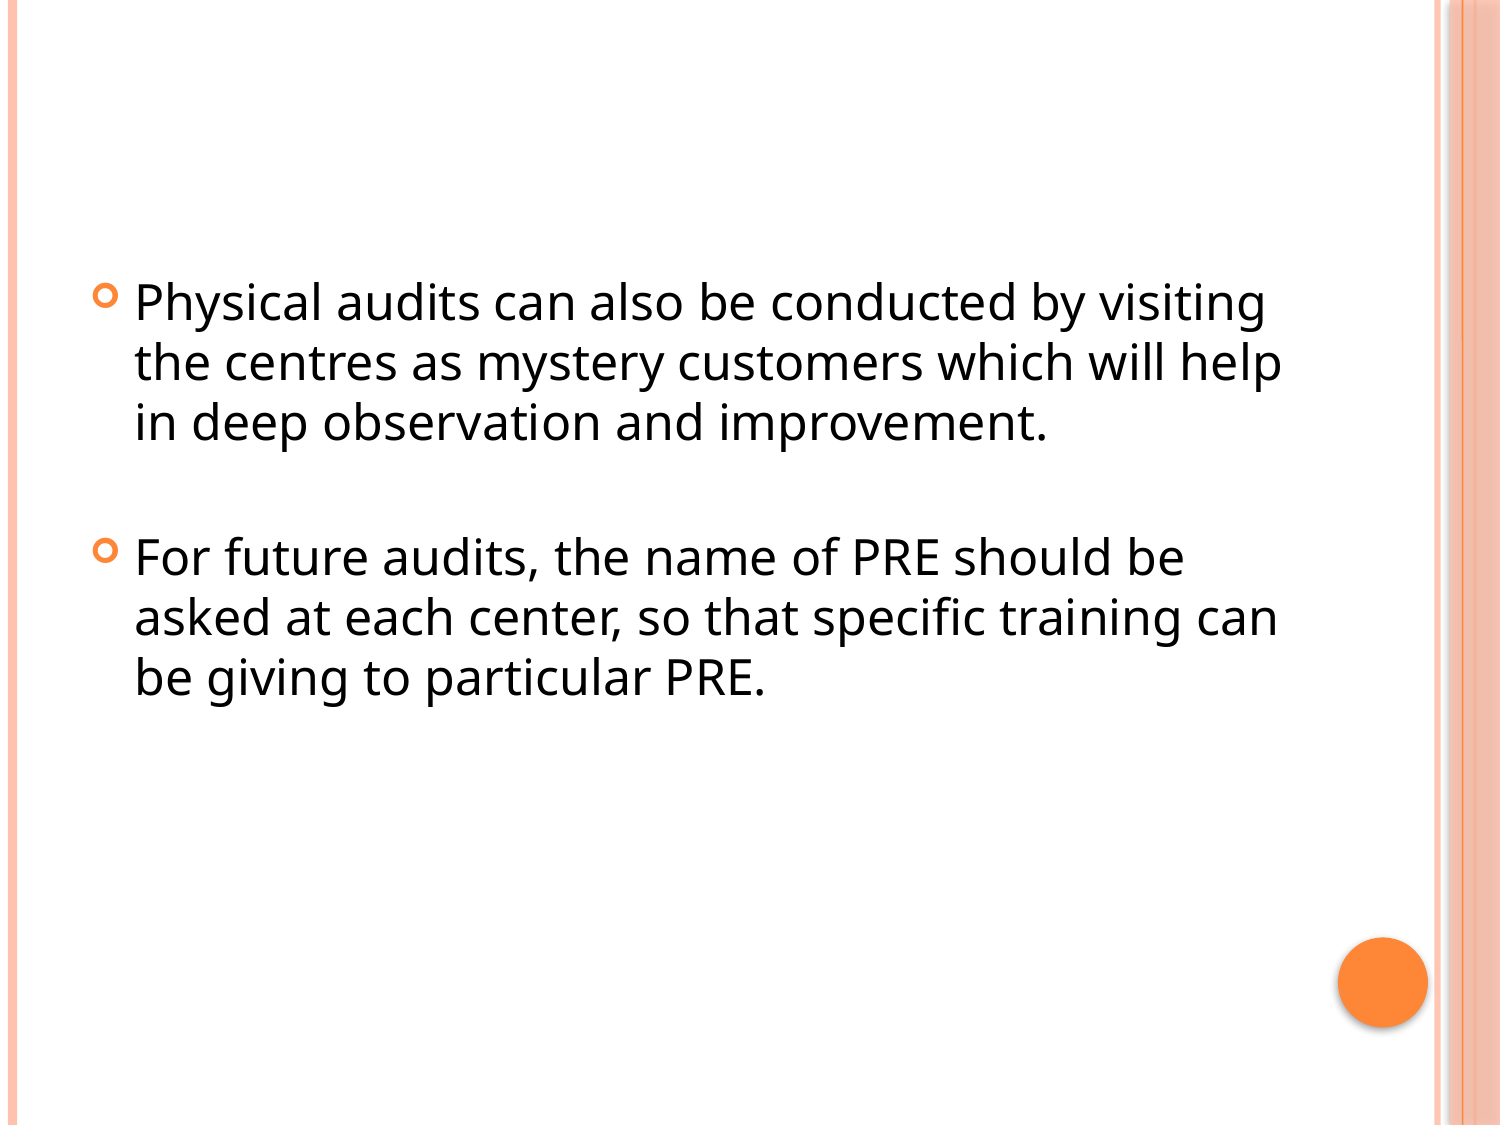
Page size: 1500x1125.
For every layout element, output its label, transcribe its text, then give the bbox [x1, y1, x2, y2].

list Physical audits can also be conducted by visiting the centres as mystery customers which will help in deep observation and improvement. For future audits, the name of PRE should be asked at each center, so that specific training can be giving to particular PRE. [75, 262, 1300, 1062]
